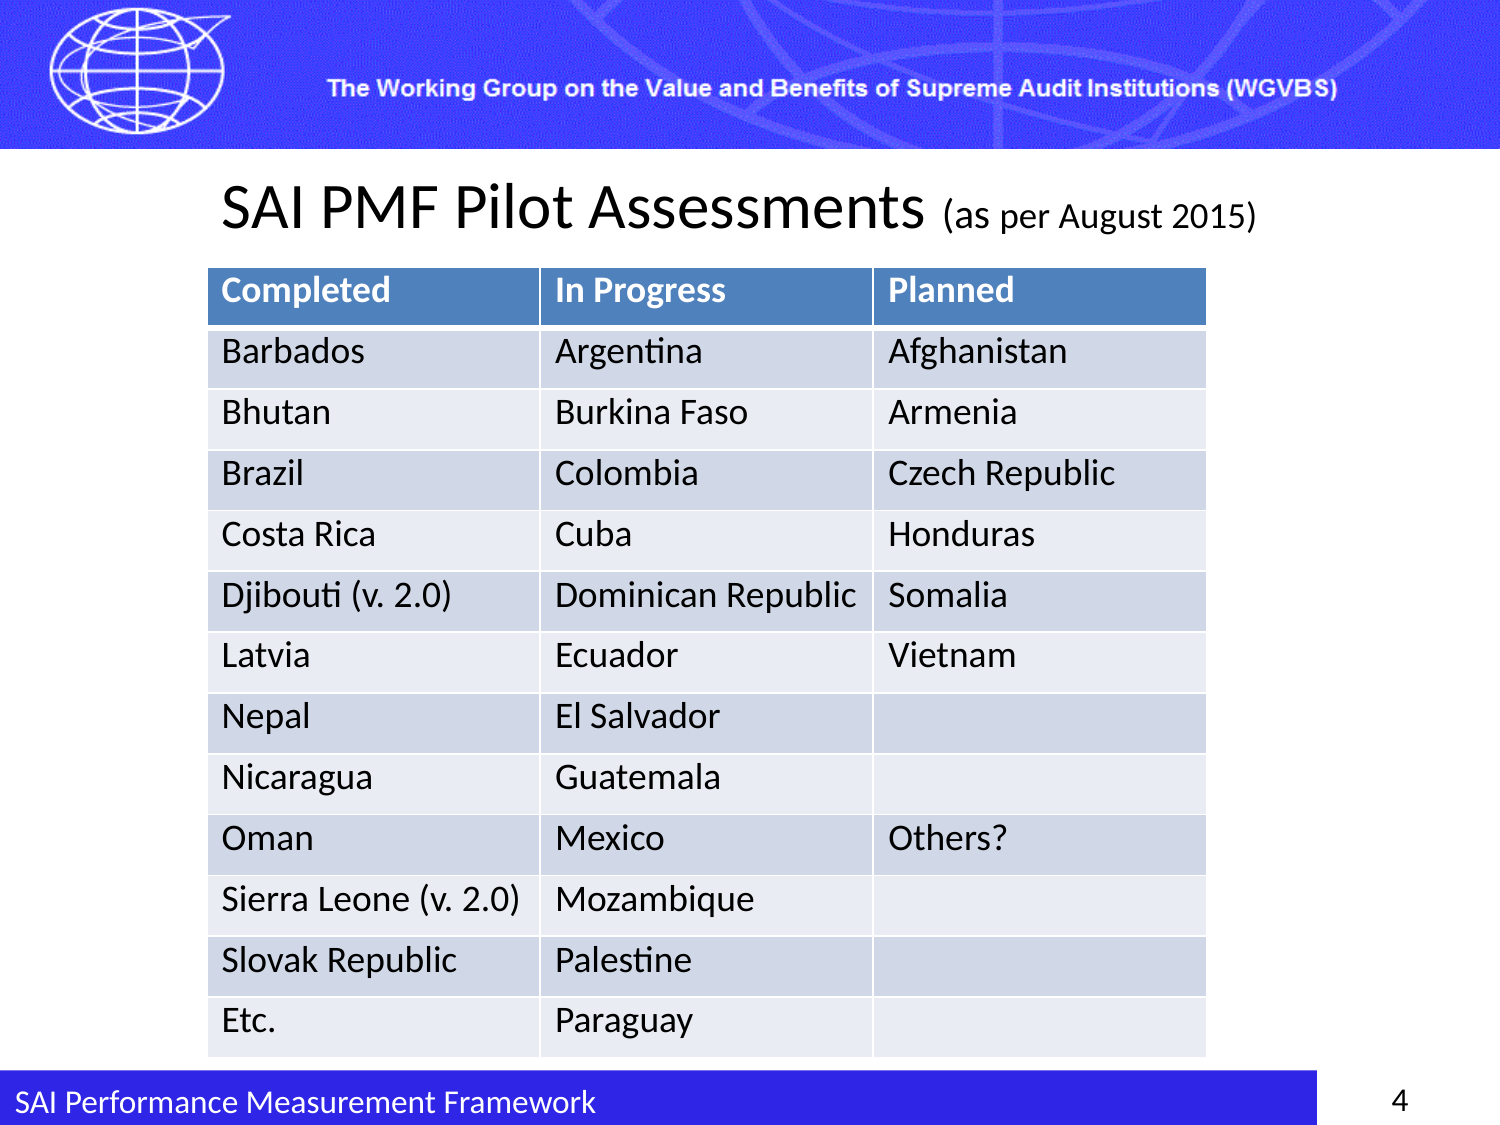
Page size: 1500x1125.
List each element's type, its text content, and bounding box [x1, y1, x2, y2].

table_cell Slovak Republic [208, 937, 539, 996]
table_cell Etc. [208, 998, 539, 1057]
table_cell Ecuador [541, 633, 872, 692]
table_cell [874, 755, 1206, 814]
table_cell Dominican Republic [541, 572, 872, 631]
table_cell Somalia [874, 572, 1206, 631]
table_cell Others? [874, 815, 1206, 875]
title SAI PMF Pilot Assessments (as per August 2015) [41, 155, 1439, 251]
table_header In Progress [541, 268, 872, 325]
table_cell [874, 998, 1206, 1057]
table_cell Sierra Leone (v. 2.0) [208, 876, 539, 935]
picture [0, 0, 1500, 149]
table_cell [874, 876, 1206, 935]
table_cell [874, 937, 1206, 996]
table_cell Colombia [541, 451, 872, 510]
table_cell Palestine [541, 937, 872, 996]
table_cell Honduras [874, 511, 1206, 570]
table_cell Costa Rica [208, 511, 539, 570]
table_cell Bhutan [208, 390, 539, 449]
table_header Planned [874, 268, 1206, 325]
table_cell Burkina Faso [541, 390, 872, 449]
table_cell Afghanistan [874, 331, 1206, 388]
table_cell El Salvador [541, 694, 872, 753]
table_cell Guatemala [541, 755, 872, 814]
table_header Completed [208, 268, 539, 325]
table_cell Argentina [541, 331, 872, 388]
table_cell Czech Republic [874, 451, 1206, 510]
table_cell Nepal [208, 694, 539, 753]
table_cell [874, 694, 1206, 753]
table_cell Oman [208, 815, 539, 875]
table_cell Vietnam [874, 633, 1206, 692]
table_cell Latvia [208, 633, 539, 692]
table_cell Barbados [208, 331, 539, 388]
table_cell Paraguay [541, 998, 872, 1057]
table_cell Djibouti (v. 2.0) [208, 572, 539, 631]
table_cell Mexico [541, 815, 872, 875]
table_cell Nicaragua [208, 755, 539, 814]
table_cell Armenia [874, 390, 1206, 449]
table_cell Brazil [208, 451, 539, 510]
table_cell Cuba [541, 511, 872, 570]
table_cell Mozambique [541, 876, 872, 935]
